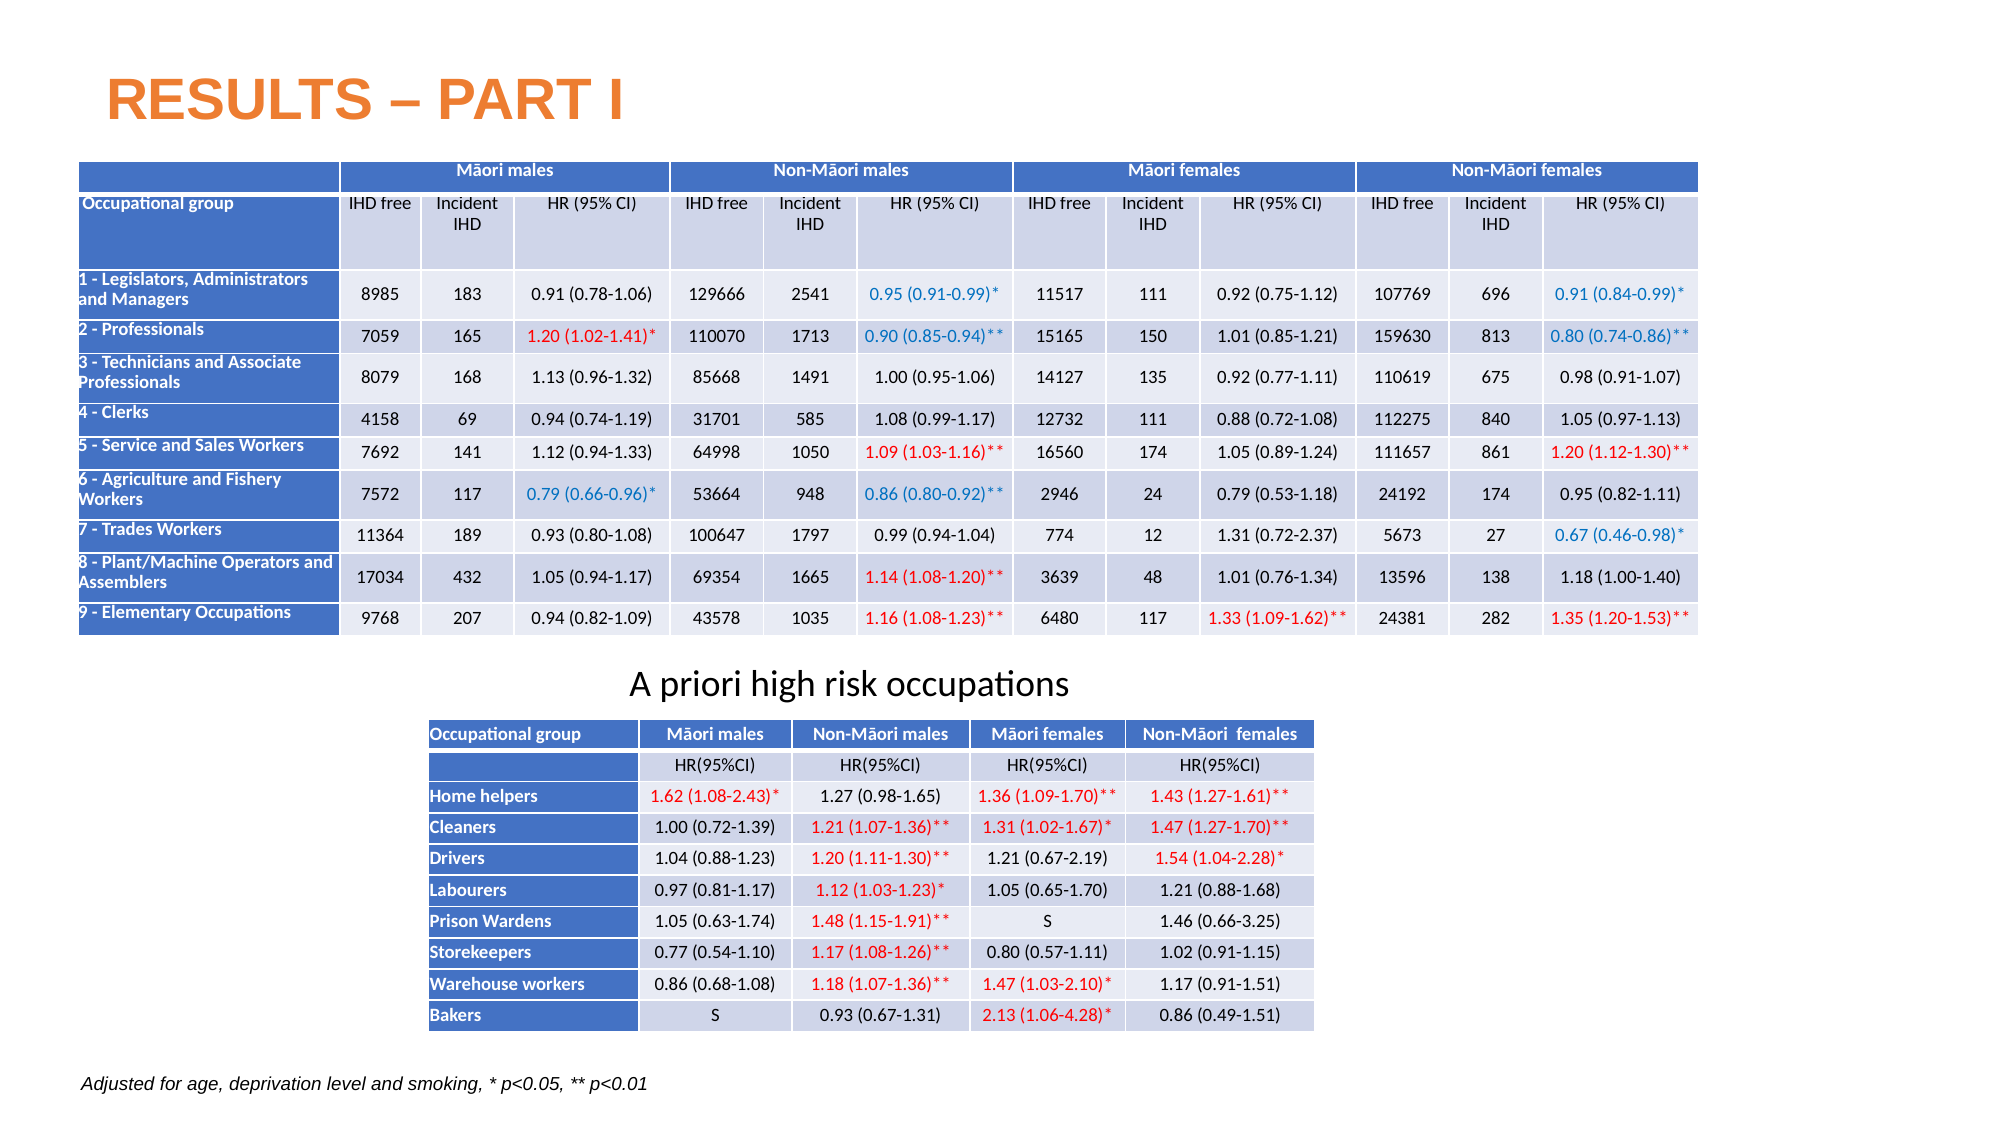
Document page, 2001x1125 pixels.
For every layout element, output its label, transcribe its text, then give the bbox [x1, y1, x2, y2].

table_cell 107769 [1357, 271, 1448, 319]
table_cell 1.21 (1.07-1.36)** [793, 814, 969, 843]
table_cell 1797 [764, 521, 856, 552]
table_cell 675 [1450, 354, 1542, 403]
table_cell 0.94 (0.74-1.19) [515, 404, 669, 436]
table_cell 1.21 (0.67-2.19) [971, 845, 1125, 874]
table_cell 1.09 (1.03-1.16)** [858, 438, 1012, 469]
table_cell 1.16 (1.08-1.23)** [858, 604, 1012, 635]
table_cell IHD free [671, 197, 763, 269]
table_cell 1.13 (0.96-1.32) [515, 354, 669, 403]
table_cell Incident IHD [422, 197, 513, 269]
table_cell 1.04 (0.88-1.23) [640, 845, 791, 874]
table_cell [429, 753, 638, 781]
table_cell 1.01 (0.76-1.34) [1201, 554, 1355, 602]
table_header Māori males [341, 162, 669, 192]
table_cell Incident IHD [1107, 197, 1199, 269]
table_cell 16560 [1014, 438, 1105, 469]
table_cell 0.95 (0.91-0.99)* [858, 271, 1012, 319]
table_cell 4 - Clerks [79, 404, 339, 436]
table_cell 0.98 (0.91-1.07) [1544, 354, 1698, 403]
table_cell 1.18 (1.00-1.40) [1544, 554, 1698, 602]
table_cell 1.17 (0.91-1.51) [1126, 970, 1314, 999]
table_cell 15165 [1014, 321, 1105, 353]
title Results – PART I [91, 43, 1814, 162]
table_cell 168 [422, 354, 513, 403]
table_cell 1.48 (1.15-1.91)** [793, 907, 969, 937]
table_cell 1.02 (0.91-1.15) [1126, 939, 1314, 968]
table_cell 1.36 (1.09-1.70)** [971, 782, 1125, 812]
table_cell 861 [1450, 438, 1542, 469]
table_cell 1035 [764, 604, 856, 635]
table_cell Bakers [429, 1001, 638, 1031]
table_cell 0.93 (0.80-1.08) [515, 521, 669, 552]
table_cell 1.12 (0.94-1.33) [515, 438, 669, 469]
table_cell 813 [1450, 321, 1542, 353]
table_cell 1.47 (1.03-2.10)* [971, 970, 1125, 999]
table_cell HR(95%CI) [793, 753, 969, 781]
table_cell 43578 [671, 604, 763, 635]
table_cell 1.43 (1.27-1.61)** [1126, 782, 1314, 812]
table_cell 0.79 (0.66-0.96)* [515, 471, 669, 519]
table_cell Storekeepers [429, 939, 638, 968]
table_cell 64998 [671, 438, 763, 469]
table_cell 1.00 (0.95-1.06) [858, 354, 1012, 403]
table_cell 1.20 (1.02-1.41)* [515, 321, 669, 353]
table_cell 0.67 (0.46-0.98)* [1544, 521, 1698, 552]
table_cell 282 [1450, 604, 1542, 635]
table_cell 5673 [1357, 521, 1448, 552]
table_cell 174 [1107, 438, 1199, 469]
table_cell 141 [422, 438, 513, 469]
table_cell 6 - Agriculture and Fishery Workers [79, 471, 339, 519]
table_cell 0.80 (0.74-0.86)** [1544, 321, 1698, 353]
table_cell 1.14 (1.08-1.20)** [858, 554, 1012, 602]
table_cell 5 - Service and Sales Workers [79, 438, 339, 469]
table_header Non-Māori males [671, 162, 1012, 192]
text_box A priori high risk occupations [614, 651, 1086, 712]
table_cell 7 - Trades Workers [79, 521, 339, 552]
table_header [79, 162, 339, 192]
table_cell HR(95%CI) [640, 753, 791, 781]
table_cell 0.90 (0.85-0.94)** [858, 321, 1012, 353]
table_cell 840 [1450, 404, 1542, 436]
table_cell 3 - Technicians and Associate Professionals [79, 354, 339, 403]
table_cell 9768 [341, 604, 420, 635]
table_cell HR (95% CI) [1544, 197, 1698, 269]
table_cell 11517 [1014, 271, 1105, 319]
table_cell 1 - Legislators, Administrators and Managers [79, 271, 339, 319]
table_cell HR (95% CI) [1201, 197, 1355, 269]
table_cell 24192 [1357, 471, 1448, 519]
table_cell 0.93 (0.67-1.31) [793, 1001, 969, 1031]
table_cell 1.17 (1.08-1.26)** [793, 939, 969, 968]
table_cell 24 [1107, 471, 1199, 519]
table_cell 774 [1014, 521, 1105, 552]
table_cell 0.92 (0.75-1.12) [1201, 271, 1355, 319]
table_cell 2946 [1014, 471, 1105, 519]
table_cell 1.20 (1.12-1.30)** [1544, 438, 1698, 469]
table_cell 1.18 (1.07-1.36)** [793, 970, 969, 999]
table_cell 1.47 (1.27-1.70)** [1126, 814, 1314, 843]
table_cell 1.31 (0.72-2.37) [1201, 521, 1355, 552]
table_cell 8985 [341, 271, 420, 319]
table_header Occupational group [429, 720, 638, 748]
table_cell 11364 [341, 521, 420, 552]
table_cell Labourers [429, 876, 638, 906]
table_cell 53664 [671, 471, 763, 519]
table_cell 1.01 (0.85-1.21) [1201, 321, 1355, 353]
table_cell Warehouse workers [429, 970, 638, 999]
table_cell 1.05 (0.65-1.70) [971, 876, 1125, 906]
table_cell Drivers [429, 845, 638, 874]
table_cell 117 [1107, 604, 1199, 635]
table_cell 7572 [341, 471, 420, 519]
table_cell S [640, 1001, 791, 1031]
table_cell 183 [422, 271, 513, 319]
table_cell 0.92 (0.77-1.11) [1201, 354, 1355, 403]
table_cell Cleaners [429, 814, 638, 843]
table_cell 1665 [764, 554, 856, 602]
table_cell 8079 [341, 354, 420, 403]
table_cell 0.95 (0.82-1.11) [1544, 471, 1698, 519]
table_cell 2541 [764, 271, 856, 319]
table_cell 24381 [1357, 604, 1448, 635]
table_cell 174 [1450, 471, 1542, 519]
table_cell 2.13 (1.06-4.28)* [971, 1001, 1125, 1031]
table_cell Home helpers [429, 782, 638, 812]
table_cell 135 [1107, 354, 1199, 403]
table_cell 585 [764, 404, 856, 436]
table_cell 150 [1107, 321, 1199, 353]
table_header Māori females [1014, 162, 1355, 192]
table_cell HR (95% CI) [858, 197, 1012, 269]
table_cell 27 [1450, 521, 1542, 552]
table_cell 111657 [1357, 438, 1448, 469]
table_cell 129666 [671, 271, 763, 319]
table_cell 112275 [1357, 404, 1448, 436]
table_cell 0.86 (0.49-1.51) [1126, 1001, 1314, 1031]
table_header Māori males [640, 720, 791, 748]
text_box Adjusted for age, deprivation level and smoking, * p<0.05, ** p<0.01 [66, 1062, 1067, 1102]
table_cell 0.91 (0.78-1.06) [515, 271, 669, 319]
table_cell 111 [1107, 271, 1199, 319]
table_cell 1.54 (1.04-2.28)* [1126, 845, 1314, 874]
table_cell 85668 [671, 354, 763, 403]
table_cell 696 [1450, 271, 1542, 319]
table_cell Prison Wardens [429, 907, 638, 937]
table_cell 189 [422, 521, 513, 552]
table_cell HR(95%CI) [1126, 753, 1314, 781]
table_cell 1.31 (1.02-1.67)* [971, 814, 1125, 843]
table_cell 432 [422, 554, 513, 602]
table_cell 0.77 (0.54-1.10) [640, 939, 791, 968]
table_cell 7059 [341, 321, 420, 353]
table_header Non-Māori females [1357, 162, 1698, 192]
table_cell 31701 [671, 404, 763, 436]
table_cell 1491 [764, 354, 856, 403]
table_cell 110070 [671, 321, 763, 353]
table_cell 0.86 (0.80-0.92)** [858, 471, 1012, 519]
table_cell 1050 [764, 438, 856, 469]
table_cell 948 [764, 471, 856, 519]
table_cell IHD free [341, 197, 420, 269]
table_cell 0.88 (0.72-1.08) [1201, 404, 1355, 436]
table_cell 0.91 (0.84-0.99)* [1544, 271, 1698, 319]
table_cell Incident IHD [764, 197, 856, 269]
table_cell 1.46 (0.66-3.25) [1126, 907, 1314, 937]
table_cell 0.99 (0.94-1.04) [858, 521, 1012, 552]
table_cell 13596 [1357, 554, 1448, 602]
table_cell 165 [422, 321, 513, 353]
table_cell 1.21 (0.88-1.68) [1126, 876, 1314, 906]
table_cell Occupational group [79, 197, 339, 269]
table_cell 7692 [341, 438, 420, 469]
table_cell 207 [422, 604, 513, 635]
table_header Non-Māori males [793, 720, 969, 748]
table_cell 8 - Plant/Machine Operators and Assemblers [79, 554, 339, 602]
table_cell IHD free [1357, 197, 1448, 269]
table_cell 69354 [671, 554, 763, 602]
table_header Non-Māori females [1126, 720, 1314, 748]
table_cell IHD free [1014, 197, 1105, 269]
table_cell 138 [1450, 554, 1542, 602]
table_cell 17034 [341, 554, 420, 602]
table_header Māori females [971, 720, 1125, 748]
table_cell 1.12 (1.03-1.23)* [793, 876, 969, 906]
table_cell 1.05 (0.94-1.17) [515, 554, 669, 602]
table_cell 2 - Professionals [79, 321, 339, 353]
table_cell 0.79 (0.53-1.18) [1201, 471, 1355, 519]
table_cell 1.08 (0.99-1.17) [858, 404, 1012, 436]
table_cell 4158 [341, 404, 420, 436]
table_cell 69 [422, 404, 513, 436]
table_cell 1.00 (0.72-1.39) [640, 814, 791, 843]
table_cell 6480 [1014, 604, 1105, 635]
table_cell HR(95%CI) [971, 753, 1125, 781]
table_cell 14127 [1014, 354, 1105, 403]
table_cell 12732 [1014, 404, 1105, 436]
table_cell 0.86 (0.68-1.08) [640, 970, 791, 999]
table_cell 1.27 (0.98-1.65) [793, 782, 969, 812]
table_cell 1.35 (1.20-1.53)** [1544, 604, 1698, 635]
table_cell 159630 [1357, 321, 1448, 353]
table_cell S [971, 907, 1125, 937]
table_cell 1.05 (0.63-1.74) [640, 907, 791, 937]
table_cell 0.97 (0.81-1.17) [640, 876, 791, 906]
table_cell 100647 [671, 521, 763, 552]
table_cell 3639 [1014, 554, 1105, 602]
table_cell 110619 [1357, 354, 1448, 403]
table_cell 0.80 (0.57-1.11) [971, 939, 1125, 968]
table_cell 1.20 (1.11-1.30)** [793, 845, 969, 874]
table_cell 1.62 (1.08-2.43)* [640, 782, 791, 812]
table_cell 9 - Elementary Occupations [79, 604, 339, 635]
table_cell 48 [1107, 554, 1199, 602]
table_cell Incident IHD [1450, 197, 1542, 269]
table_cell 12 [1107, 521, 1199, 552]
table_cell 1.05 (0.89-1.24) [1201, 438, 1355, 469]
table_cell 1.05 (0.97-1.13) [1544, 404, 1698, 436]
table_cell 1.33 (1.09-1.62)** [1201, 604, 1355, 635]
table_cell 0.94 (0.82-1.09) [515, 604, 669, 635]
table_cell 1713 [764, 321, 856, 353]
table_cell 111 [1107, 404, 1199, 436]
table_cell HR (95% CI) [515, 197, 669, 269]
table_cell 117 [422, 471, 513, 519]
